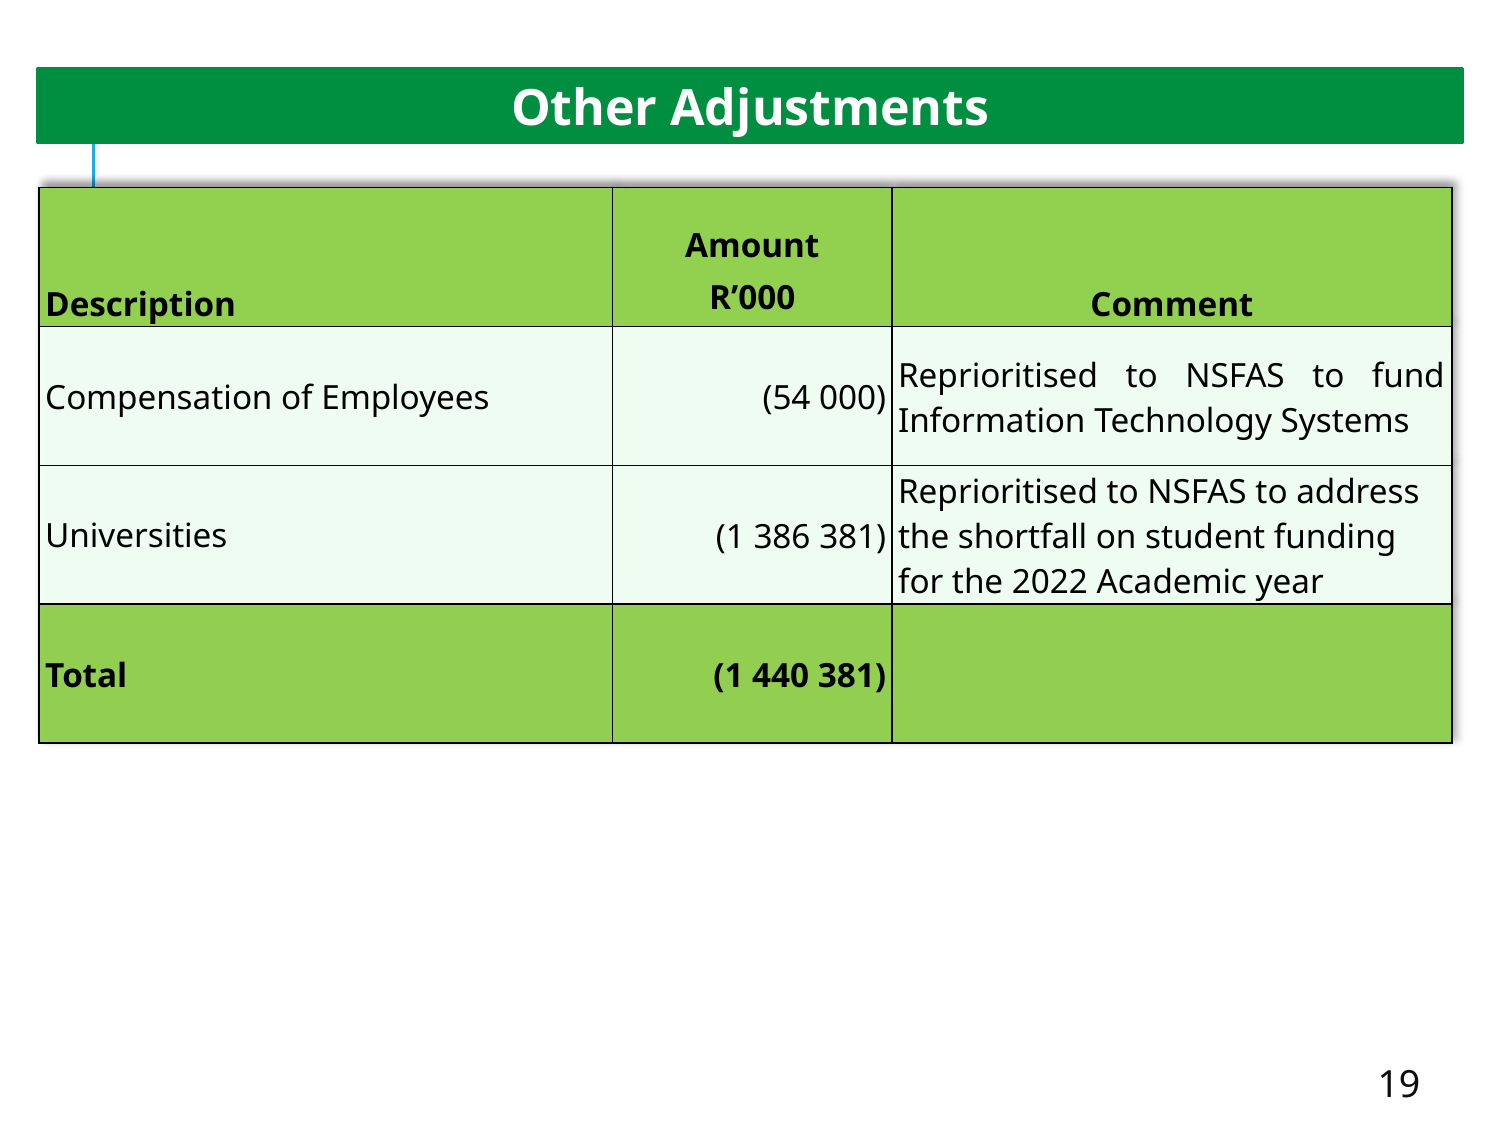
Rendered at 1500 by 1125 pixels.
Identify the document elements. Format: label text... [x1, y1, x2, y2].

table_header Comment [893, 188, 1451, 326]
text_box Other Adjustments [36, 67, 1464, 144]
slide_number 19 [1362, 1059, 1488, 1113]
table_cell [893, 605, 1451, 742]
table_cell (1 440 381) [613, 605, 891, 742]
table_header Amount R’000 [613, 188, 891, 326]
table_cell Reprioritised to NSFAS to address the shortfall on student funding for the 2022 Academic year [893, 466, 1451, 603]
table_cell Universities [40, 466, 612, 603]
table_header Description [40, 188, 612, 326]
table_cell (1 386 381) [613, 466, 891, 603]
table_cell Total [40, 605, 612, 742]
table_cell Compensation of Employees [40, 327, 612, 465]
table_cell (54 000) [613, 327, 891, 465]
table_cell Reprioritised to NSFAS to fund Information Technology Systems [893, 327, 1451, 465]
